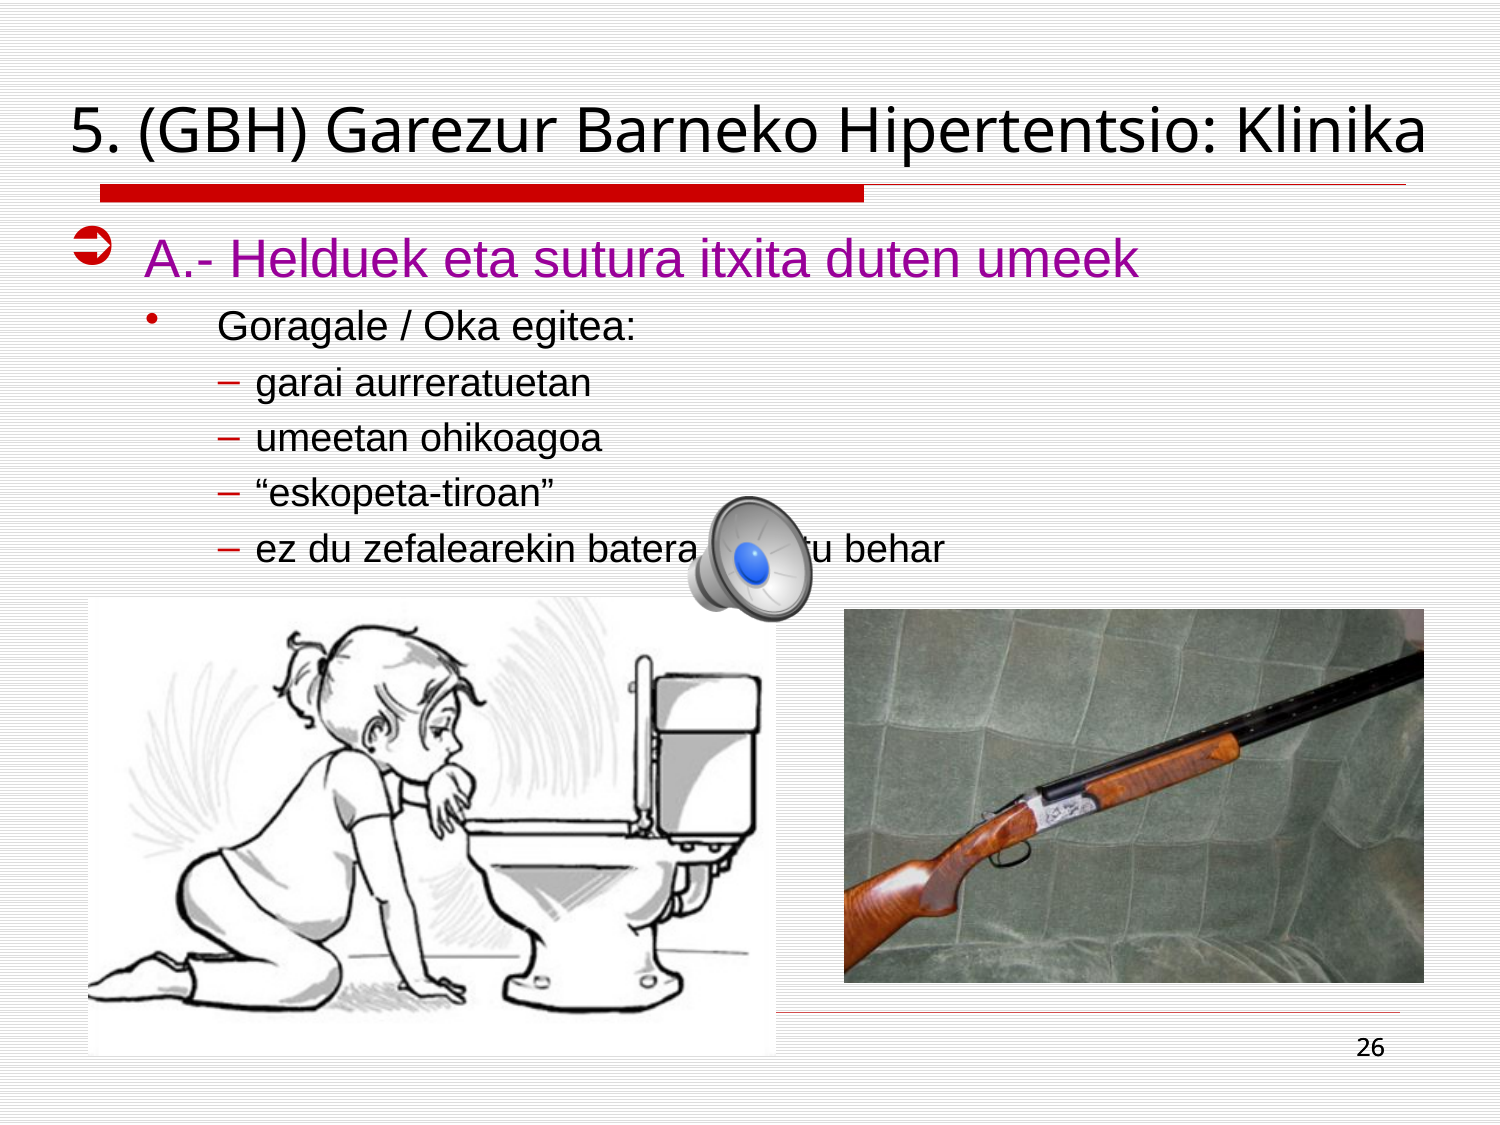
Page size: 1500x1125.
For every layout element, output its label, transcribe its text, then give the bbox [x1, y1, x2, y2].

slide_number 26 [1074, 1024, 1401, 1103]
title 5. (GBH) Garezur Barneko Hipertentsio: Klinika [0, 0, 1500, 173]
text_box A.- Helduek eta sutura itxita duten umeek Goragale / Oka egitea: garai aurreratuetan umeetan ohikoagoa “eskopeta-tiroan” ez du zefalearekin batera gertatu behar [53, 207, 1459, 1059]
picture [844, 609, 1424, 983]
picture [88, 495, 817, 1056]
